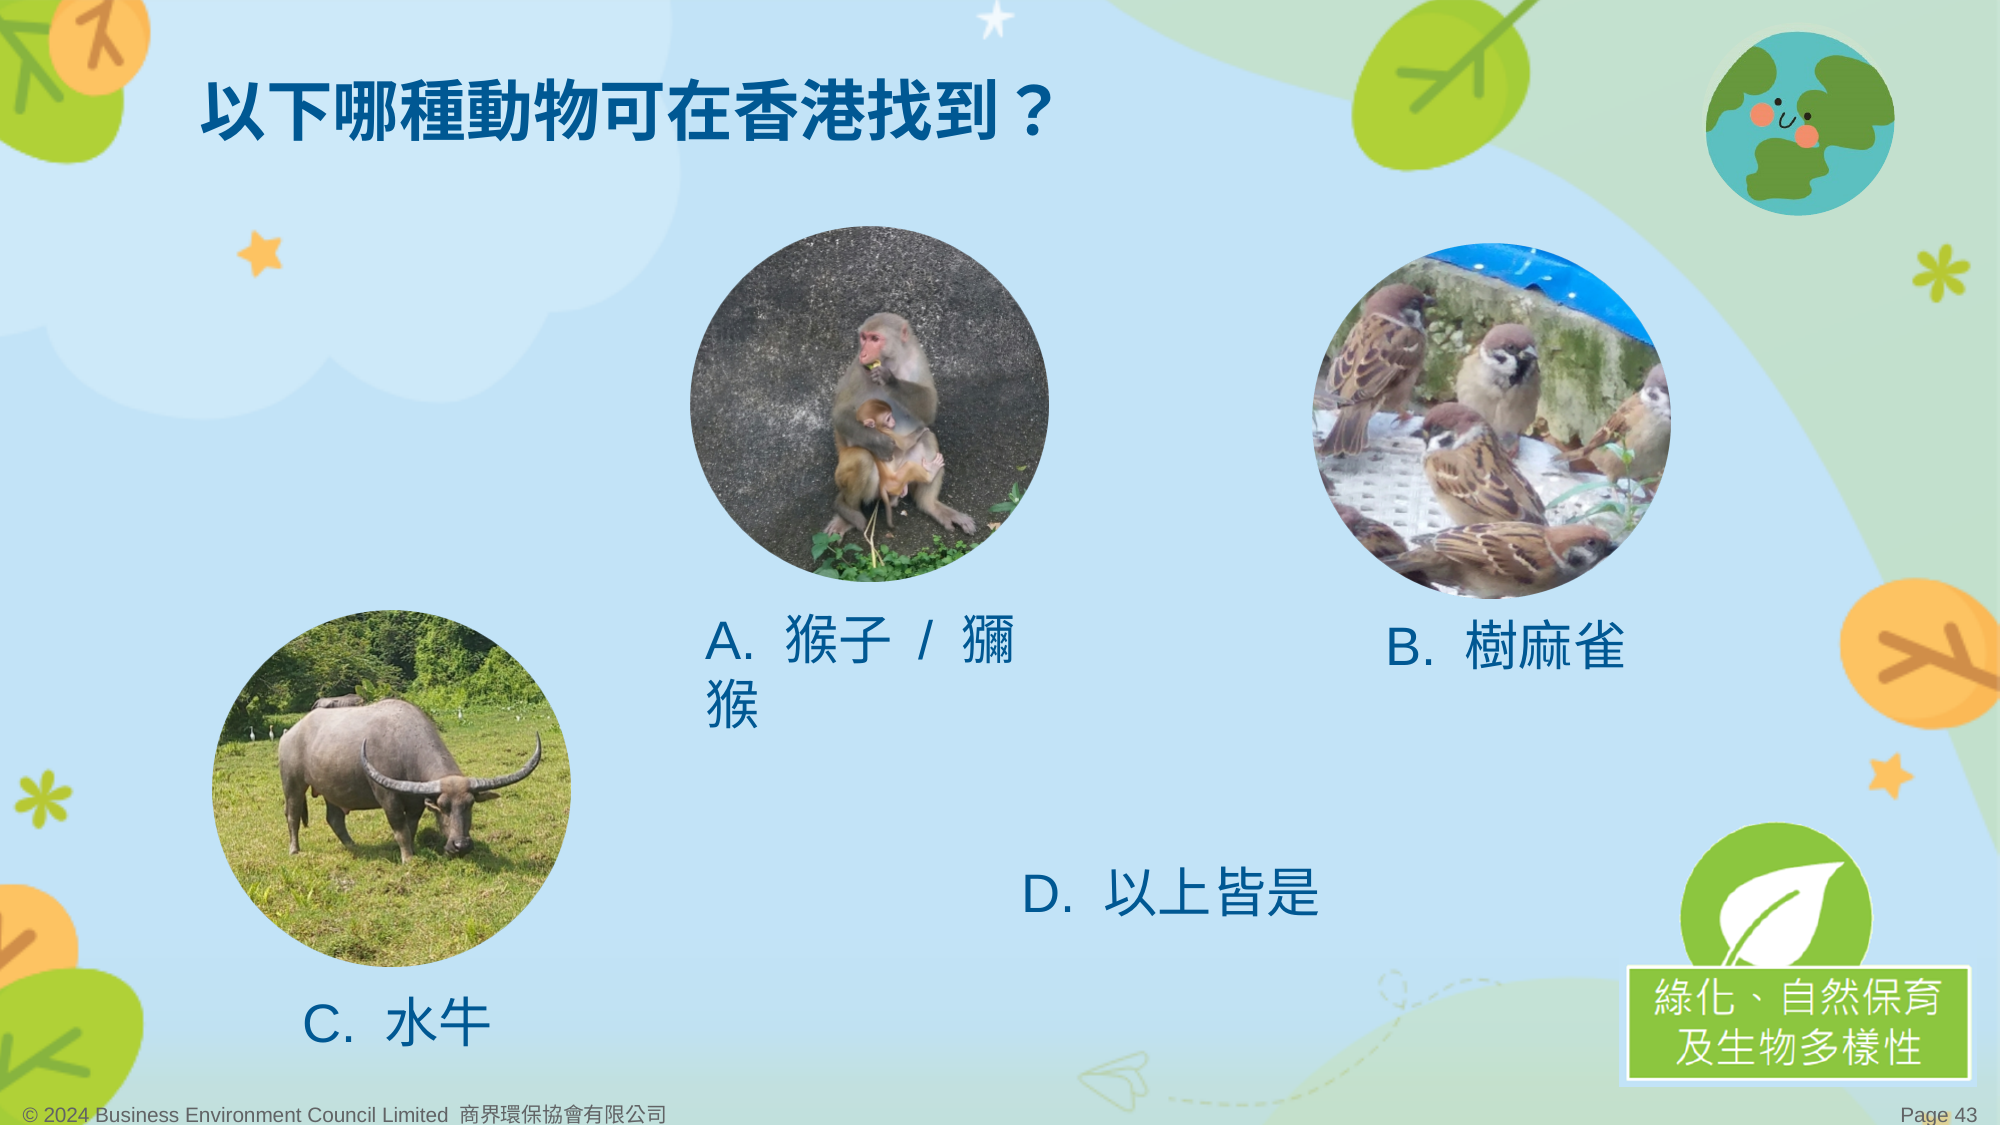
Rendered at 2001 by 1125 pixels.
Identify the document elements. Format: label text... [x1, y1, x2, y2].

text_box D. 以上皆是 [1006, 850, 1492, 934]
list 以下哪種動物可在香港找到？ [184, 60, 1399, 242]
footer © 2024 Business Environment Council Limited 商界環保協會有限公司 [7, 1093, 1048, 1121]
slide_number Page 43 [1771, 1093, 1993, 1125]
text_box A. 猴子 / 獼猴 [690, 598, 1082, 682]
text_box B. 樹麻雀 [1370, 604, 1831, 688]
picture [0, 0, 2000, 1125]
text_box C. 水牛 [287, 981, 748, 1065]
